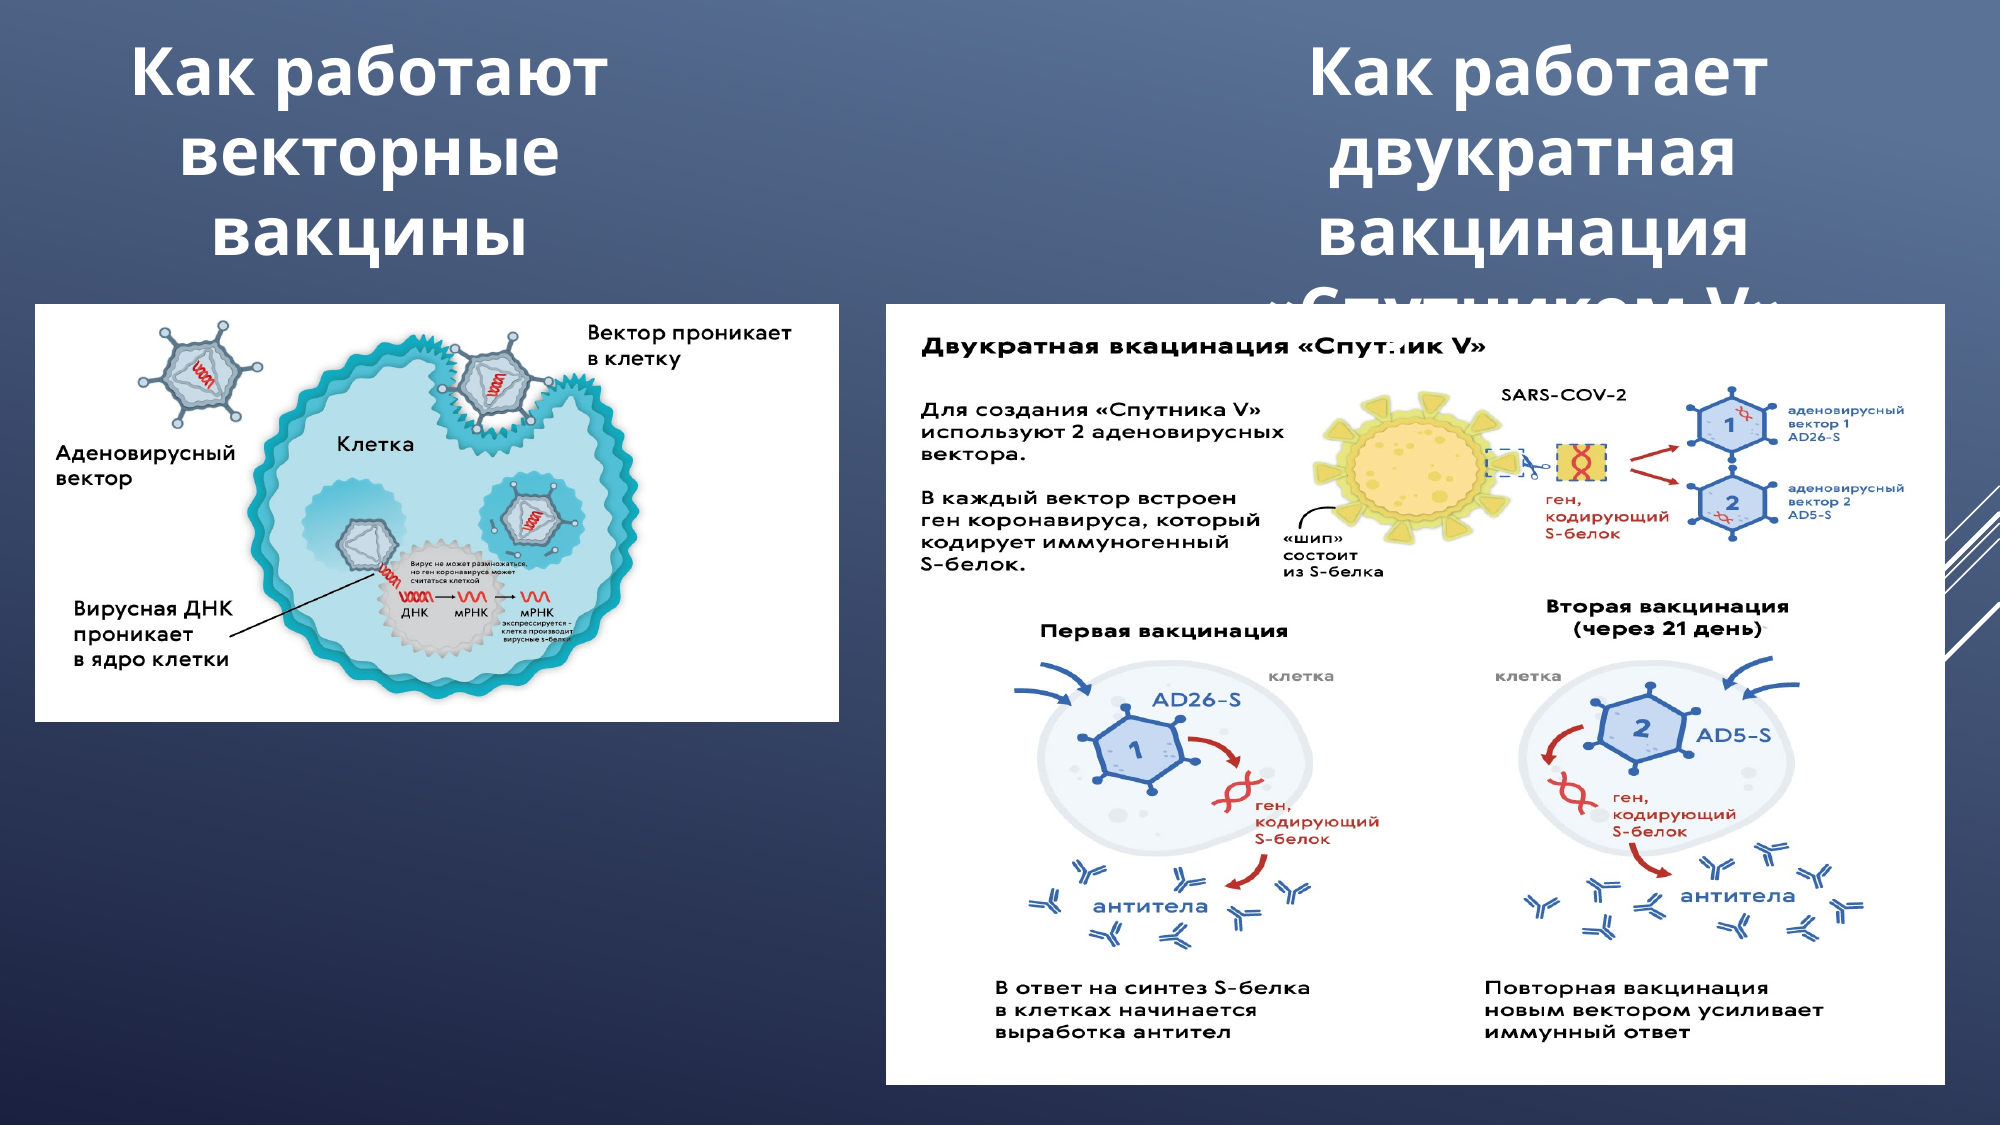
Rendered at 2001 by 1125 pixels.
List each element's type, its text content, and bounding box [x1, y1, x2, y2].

text_box Как работают векторные вакцины [35, 21, 706, 276]
picture [886, 304, 1946, 1085]
picture [34, 304, 839, 722]
text_box Как работает двукратная вакцинация «Спутником V». [1102, 21, 1965, 356]
